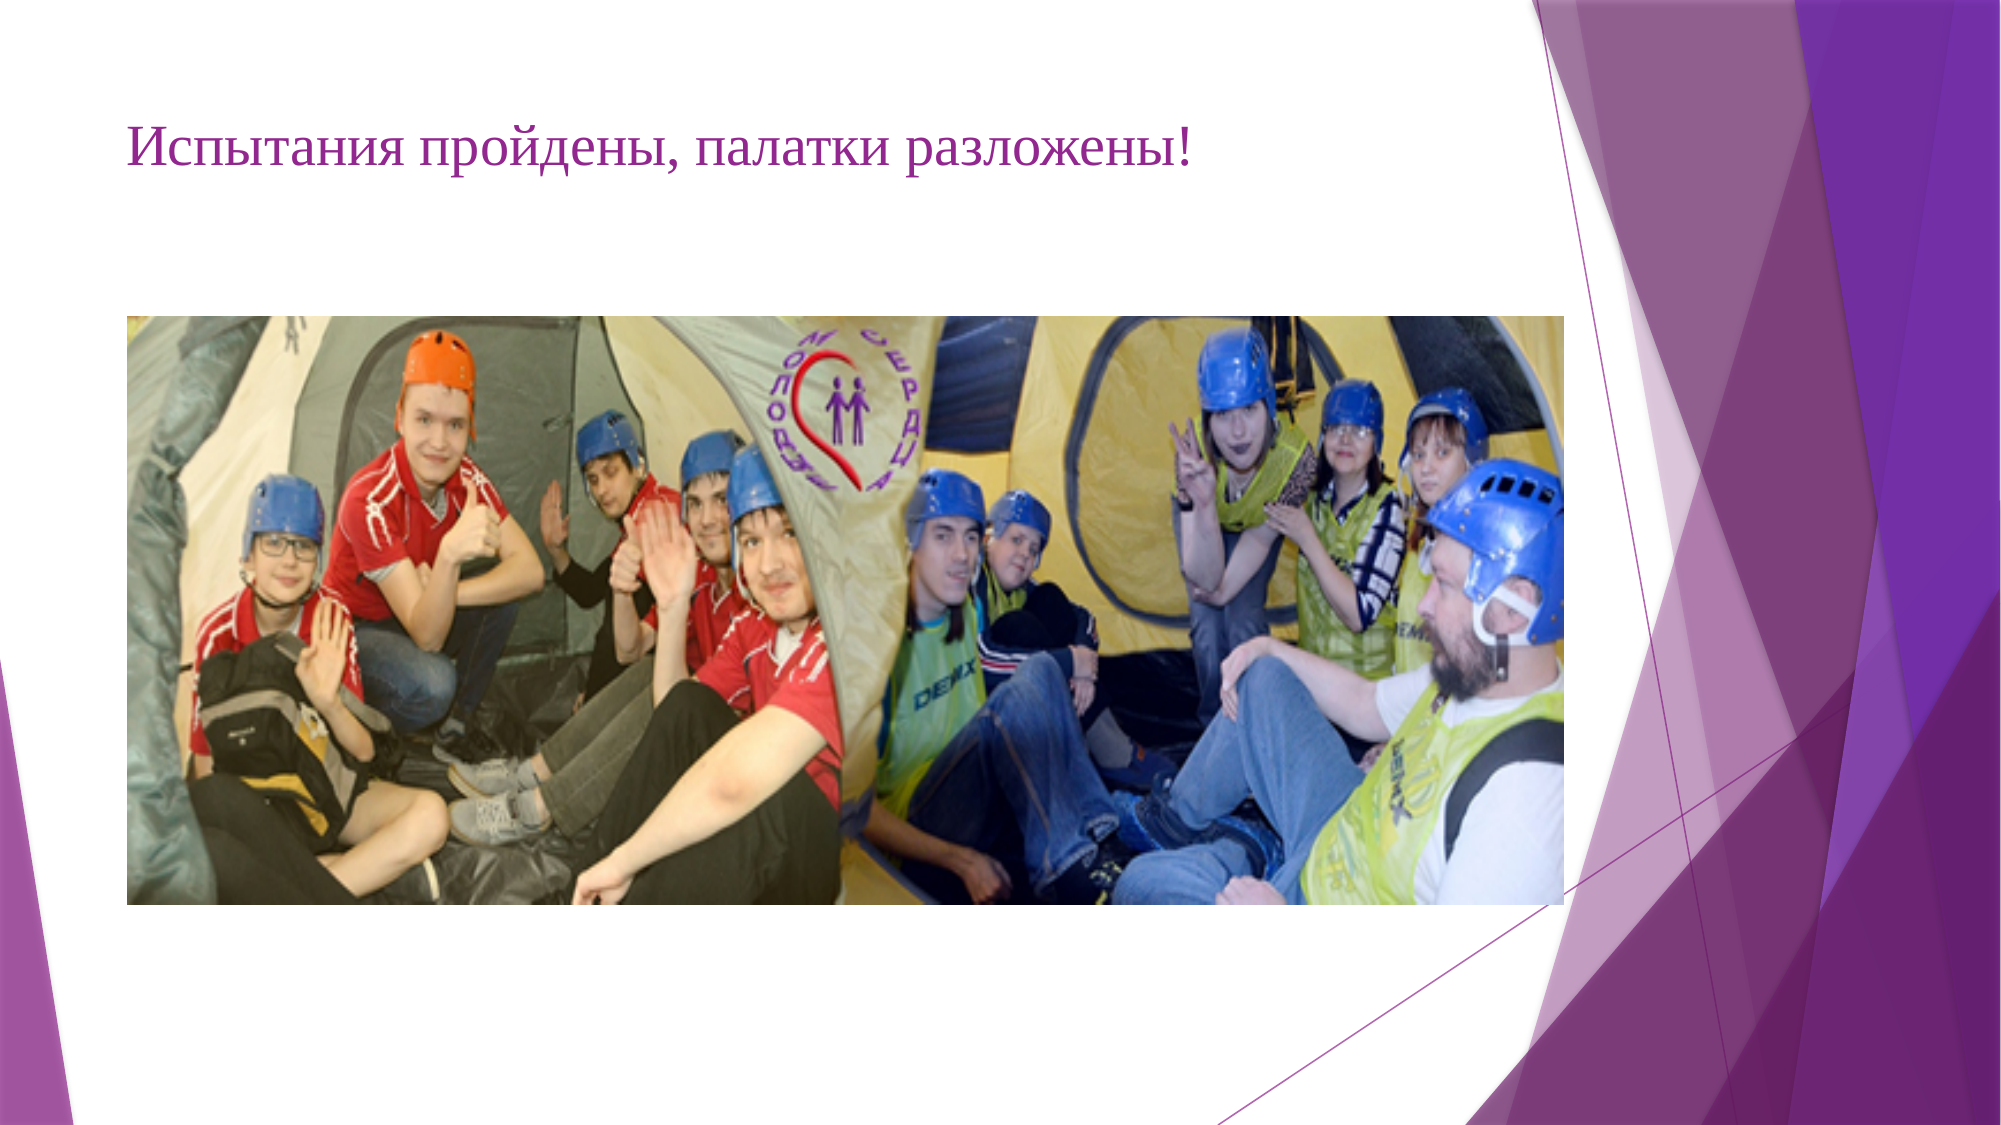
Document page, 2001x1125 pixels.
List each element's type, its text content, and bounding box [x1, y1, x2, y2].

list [126, 316, 1565, 906]
title Испытания пройдены, палатки разложены! [111, 99, 1522, 317]
